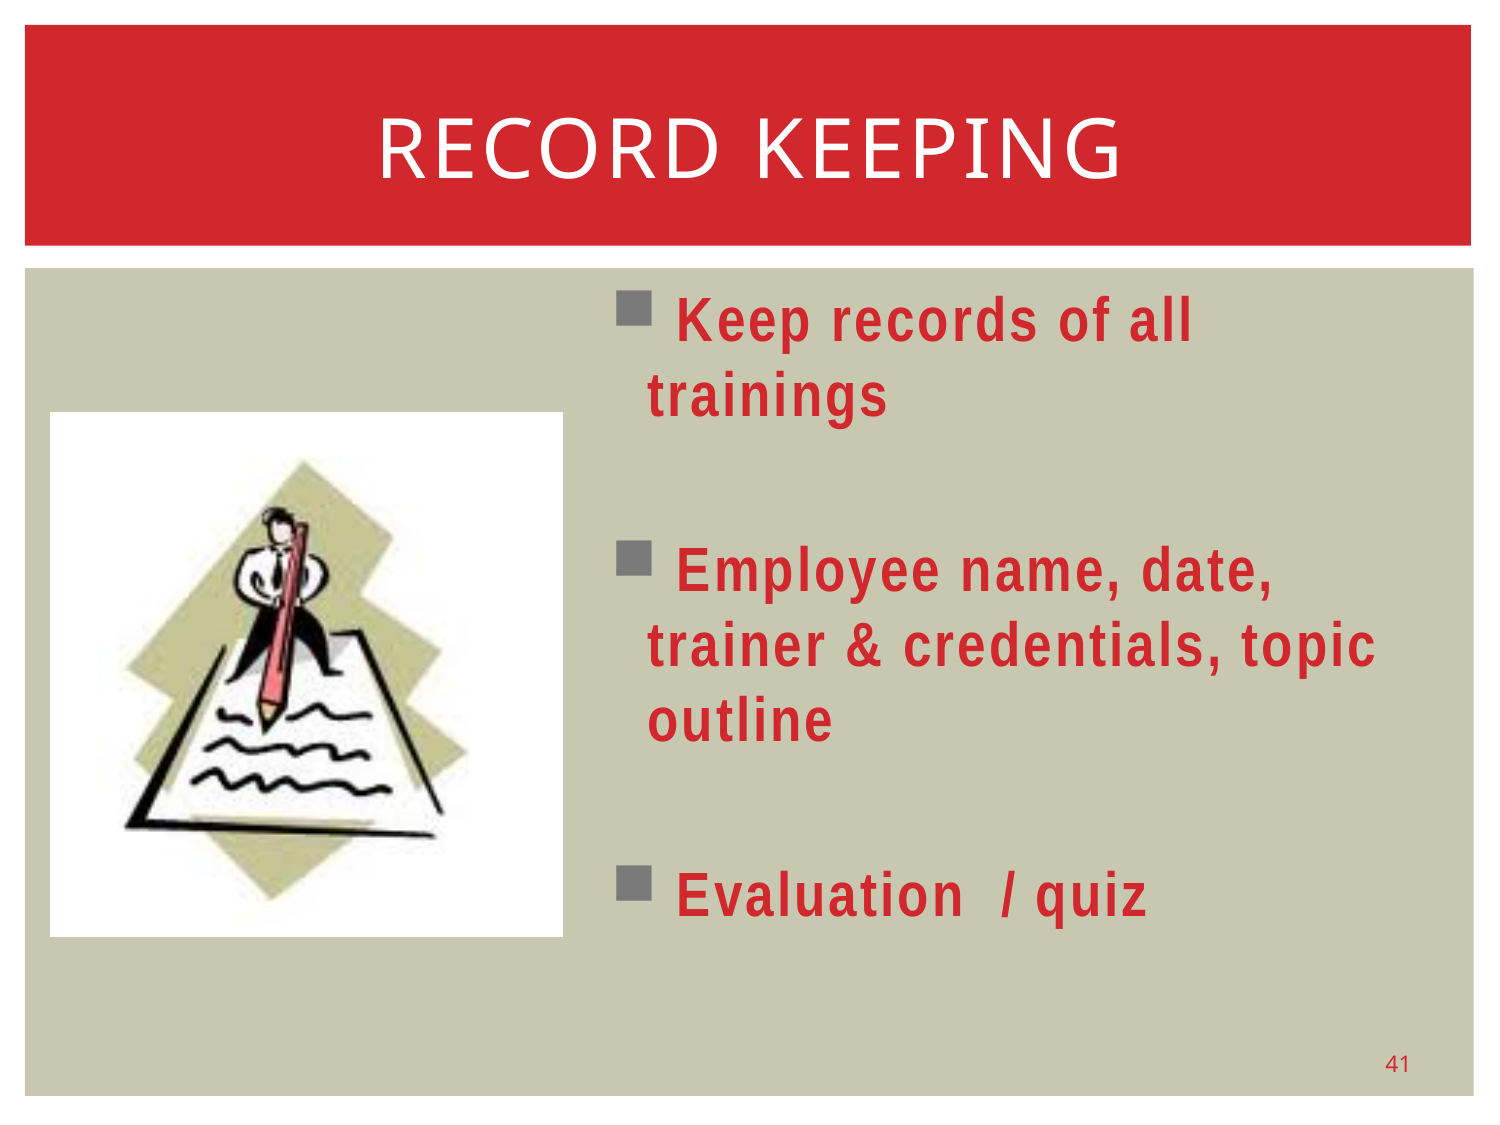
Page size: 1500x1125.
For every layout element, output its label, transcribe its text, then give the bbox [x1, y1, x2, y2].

title Record keeping [62, 58, 1438, 232]
picture [49, 412, 563, 937]
slide_number 41 [1349, 1041, 1448, 1089]
list Keep records of all trainings Employee name, date, trainer & credentials, topic outline Evaluation / quiz [587, 271, 1442, 1122]
